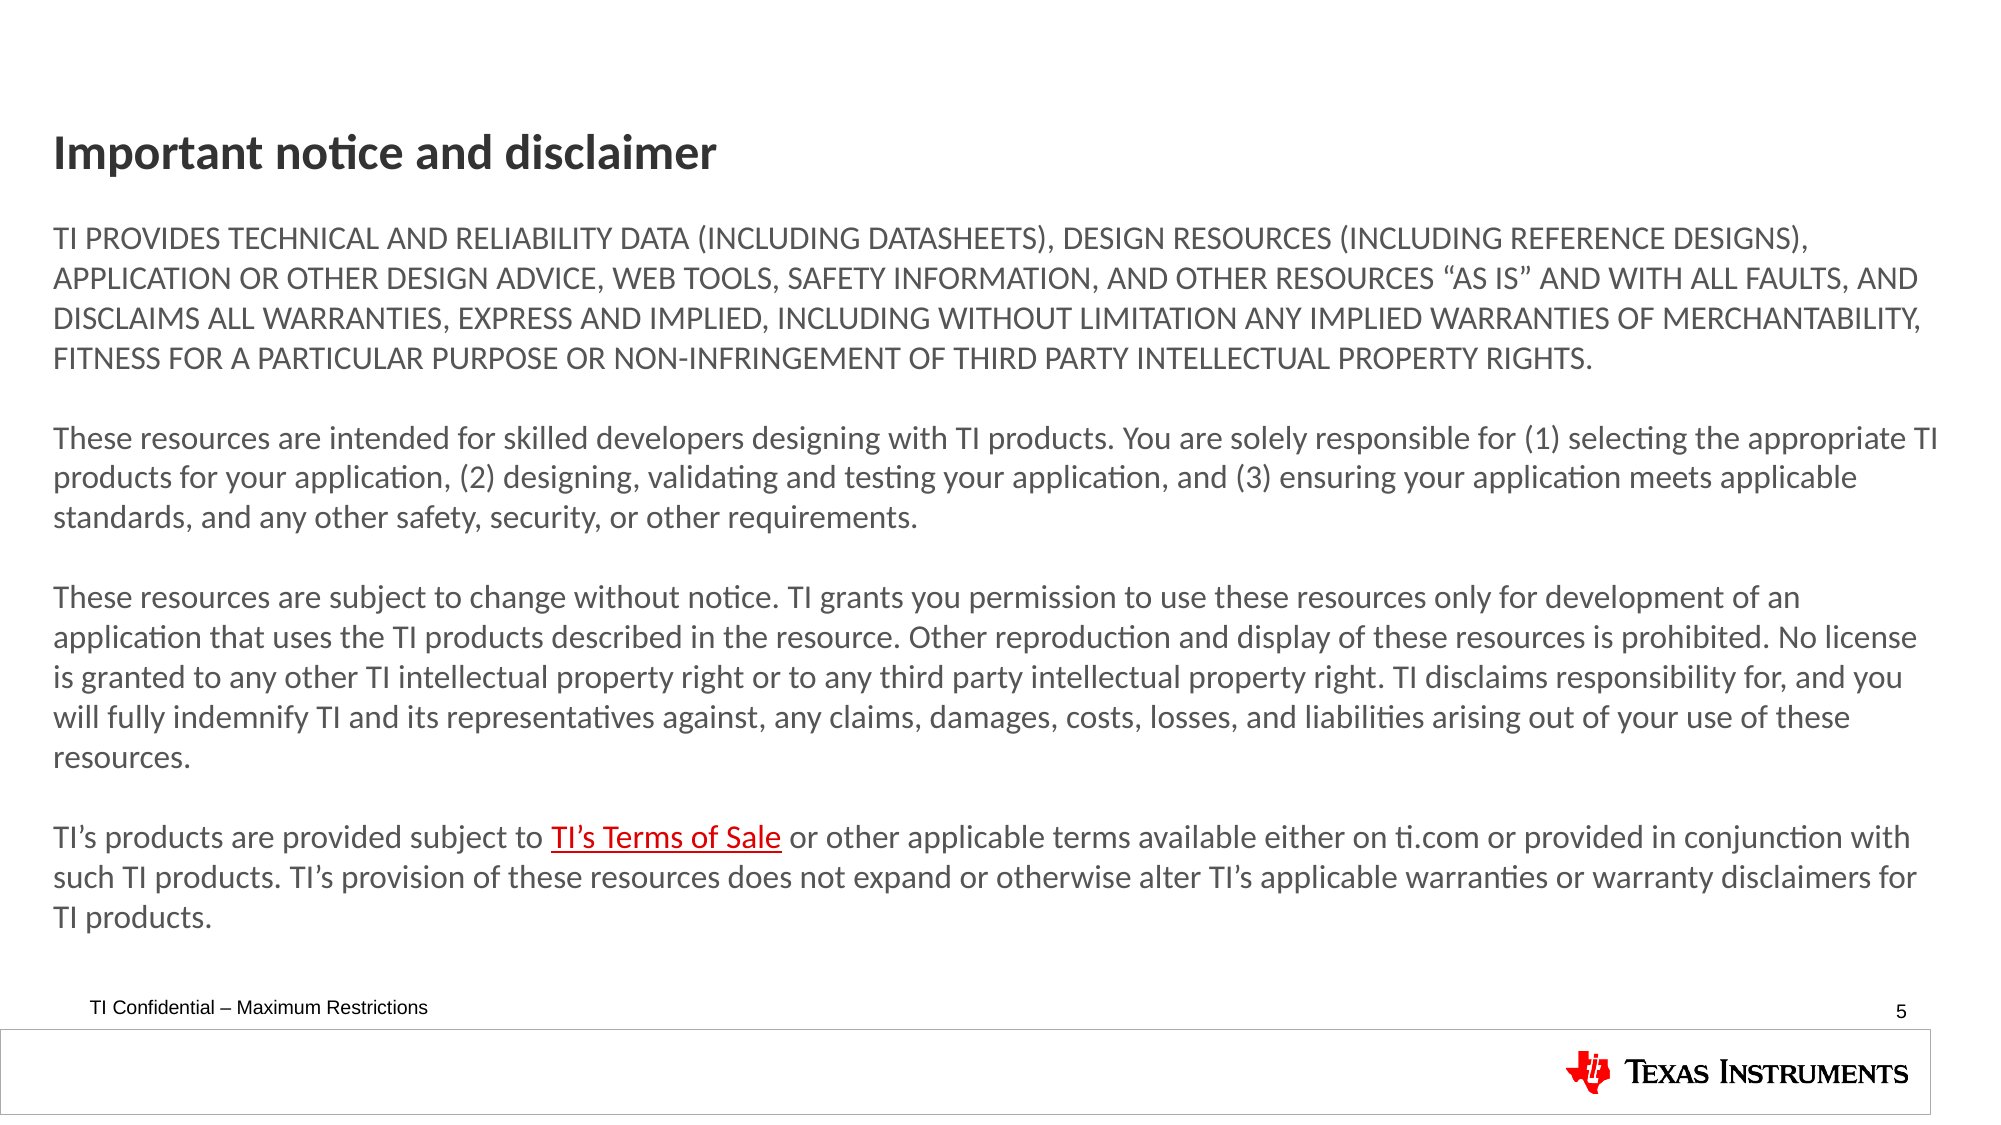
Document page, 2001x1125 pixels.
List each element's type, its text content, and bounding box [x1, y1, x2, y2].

picture [1566, 1051, 1908, 1094]
slide_number 5 [1452, 992, 1920, 1027]
text_box Important notice and disclaimer TI PROVIDES TECHNICAL AND RELIABILITY DATA (INCLUDING DATASHEETS), DESIGN RESOURCES (INCLUDING REFERENCE DESIGNS), APPLICATION OR OTHER DESIGN ADVICE, WEB TOOLS, SAFETY INFORMATION, AND OTHER RESOURCES “AS IS” AND WITH ALL FAULTS, AND DISCLAIMS ALL WARRANTIES, EXPRESS AND IMPLIED, INCLUDING WITHOUT LIMITATION ANY IMPLIED WARRANTIES OF MERCHANTABILITY, FITNESS FOR A PARTICULAR PURPOSE OR NON-INFRINGEMENT OF THIRD PARTY INTELLECTUAL PROPERTY RIGHTS. These resources are intended for skilled developers designing with TI products. You are solely responsible for (1) selecting the appropriate TI products for your application, (2) designing, validating and testing your application, and (3) ensuring your application meets applicable standards, and any other safety, security, or other requirements. These resources are subject to change without notice. TI grants you permission to use these resources only for development of an application that uses the TI products described in the resource. Other reproduction and display of these resources is prohibited. No license is granted to any other TI intellectual property right or to any third party intellectual property right. TI disclaims responsibility for, and you will fully indemnify TI and its representatives against, any claims, damages, costs, losses, and liabilities arising out of your use of these resources. TI’s products are provided subject to TI’s Terms of Sale or other applicable terms available either on ti.com or provided in conjunction with such TI products. TI’s provision of these resources does not expand or otherwise alter TI’s applicable warranties or warranty disclaimers for TI products. [38, 112, 1961, 943]
